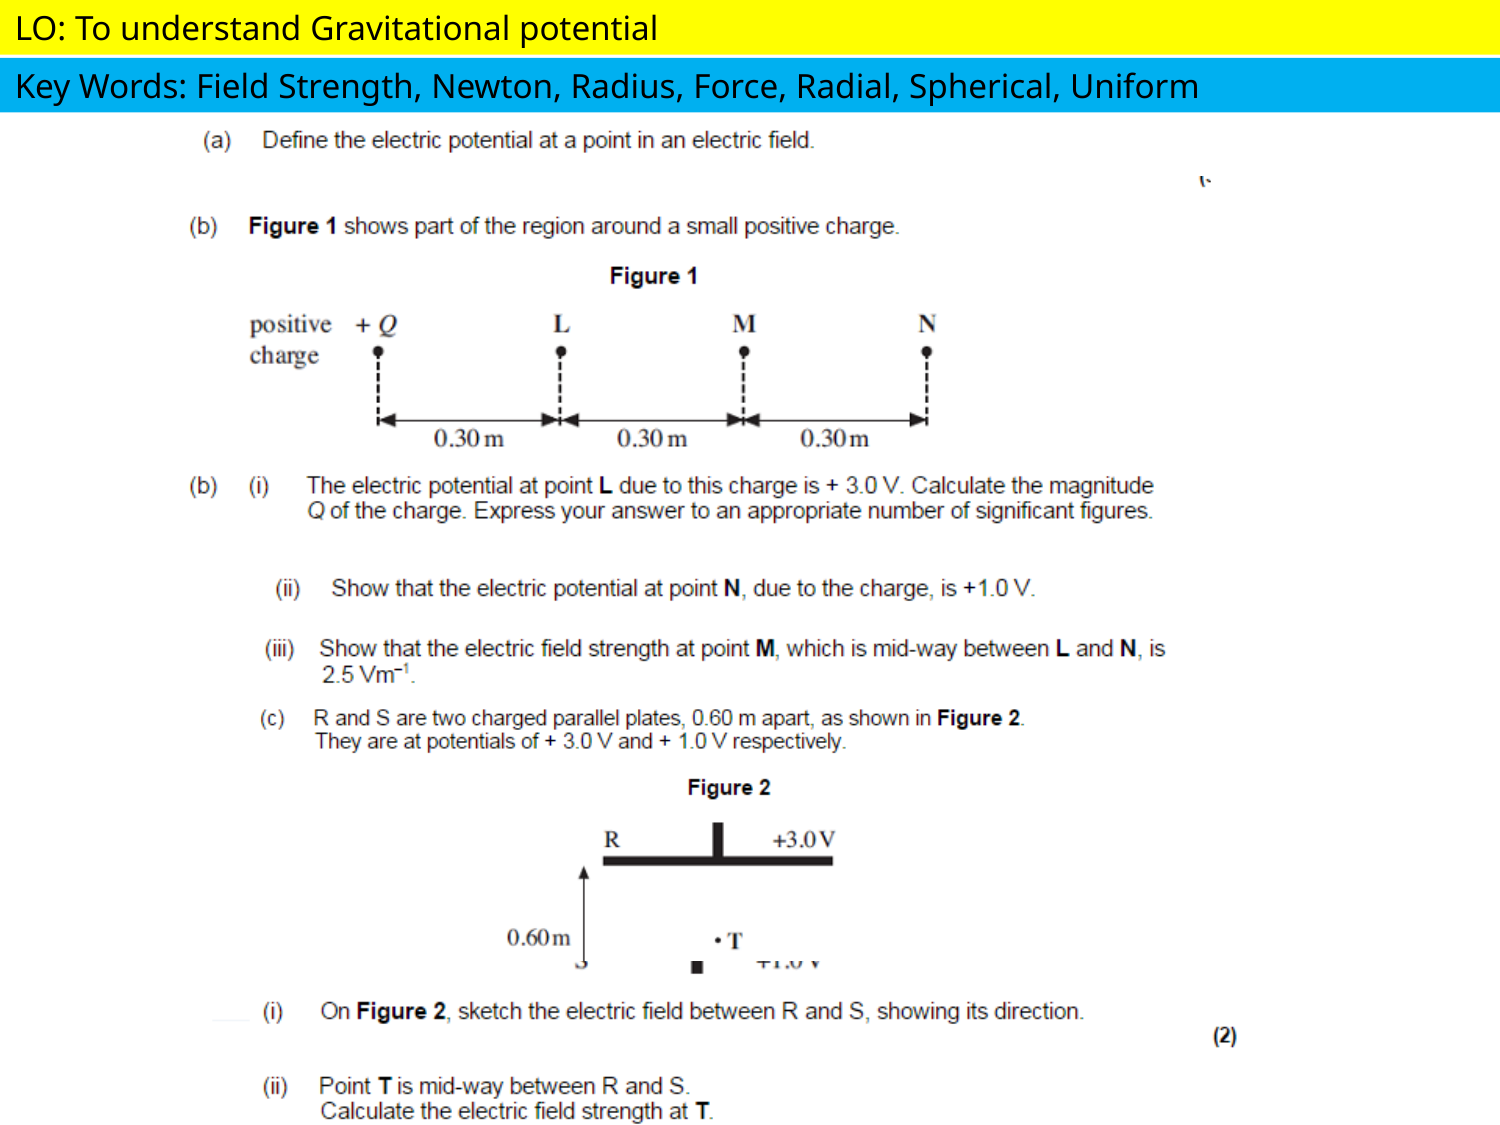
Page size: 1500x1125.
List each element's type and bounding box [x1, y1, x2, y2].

picture [160, 117, 1275, 1125]
